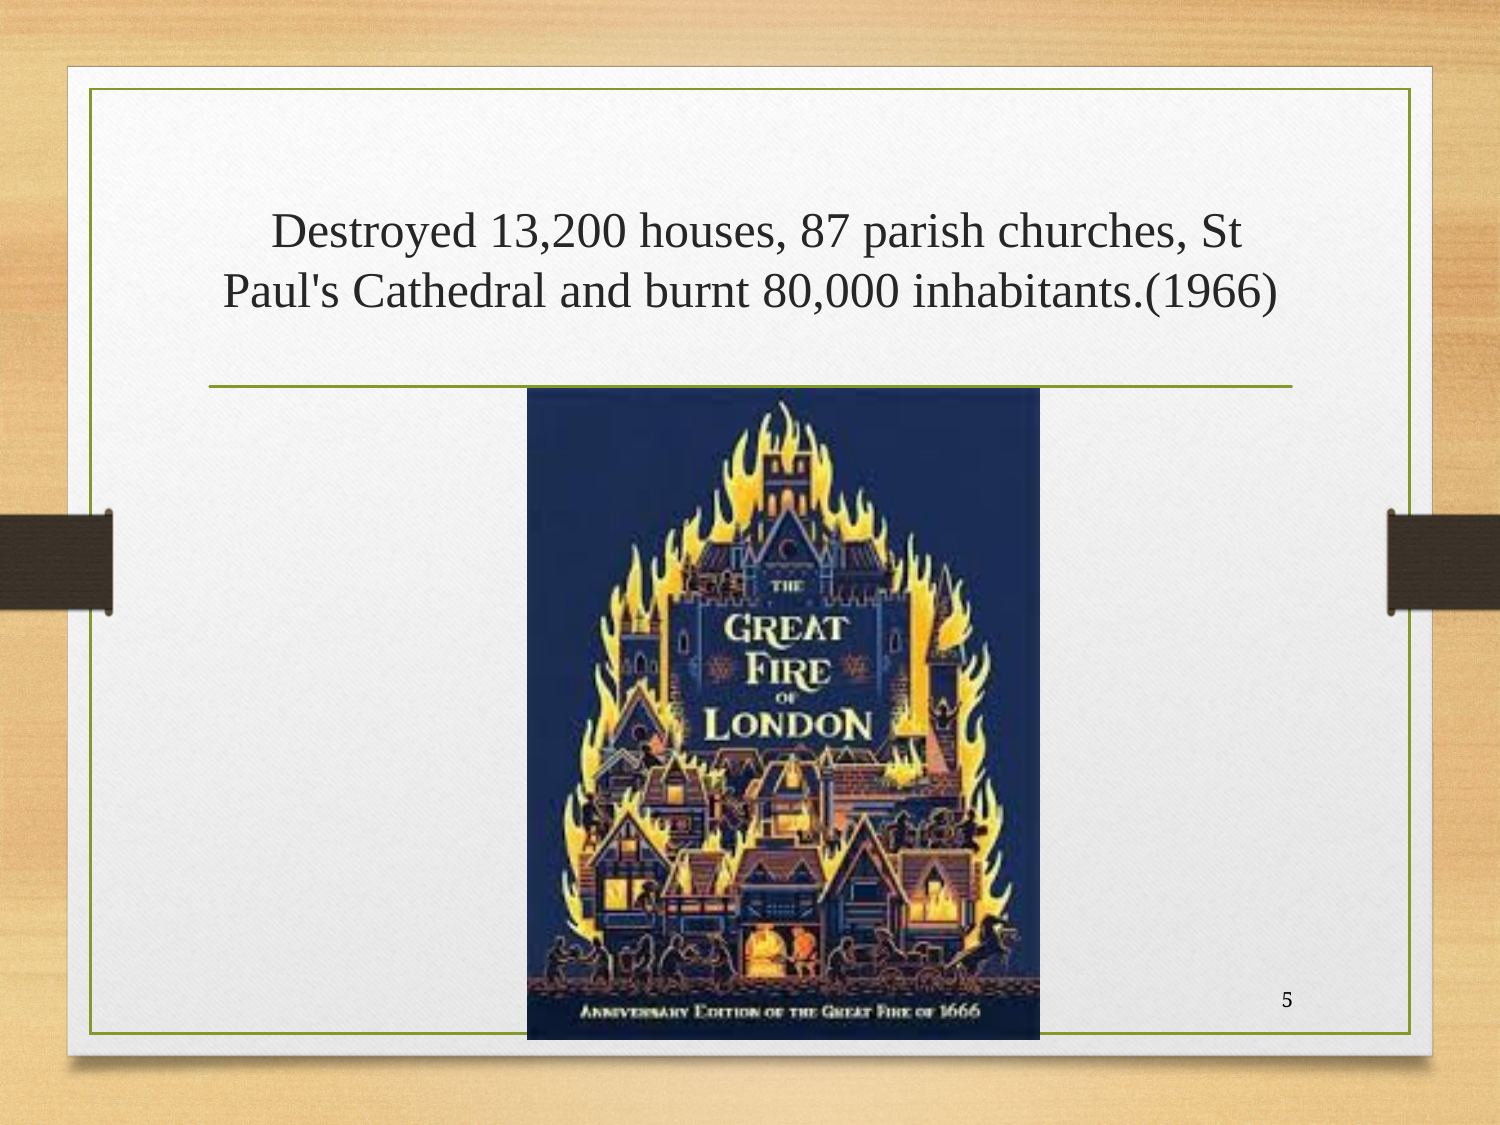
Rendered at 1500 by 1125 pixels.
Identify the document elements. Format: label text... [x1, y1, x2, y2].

title Destroyed 13,200 houses, 87 parish churches, St Paul's Cathedral and burnt 80,000 inhabitants.(1966) [192, 150, 1309, 364]
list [527, 387, 1041, 1040]
text_box 5 [1243, 977, 1309, 1024]
picture [0, 0, 1500, 1125]
